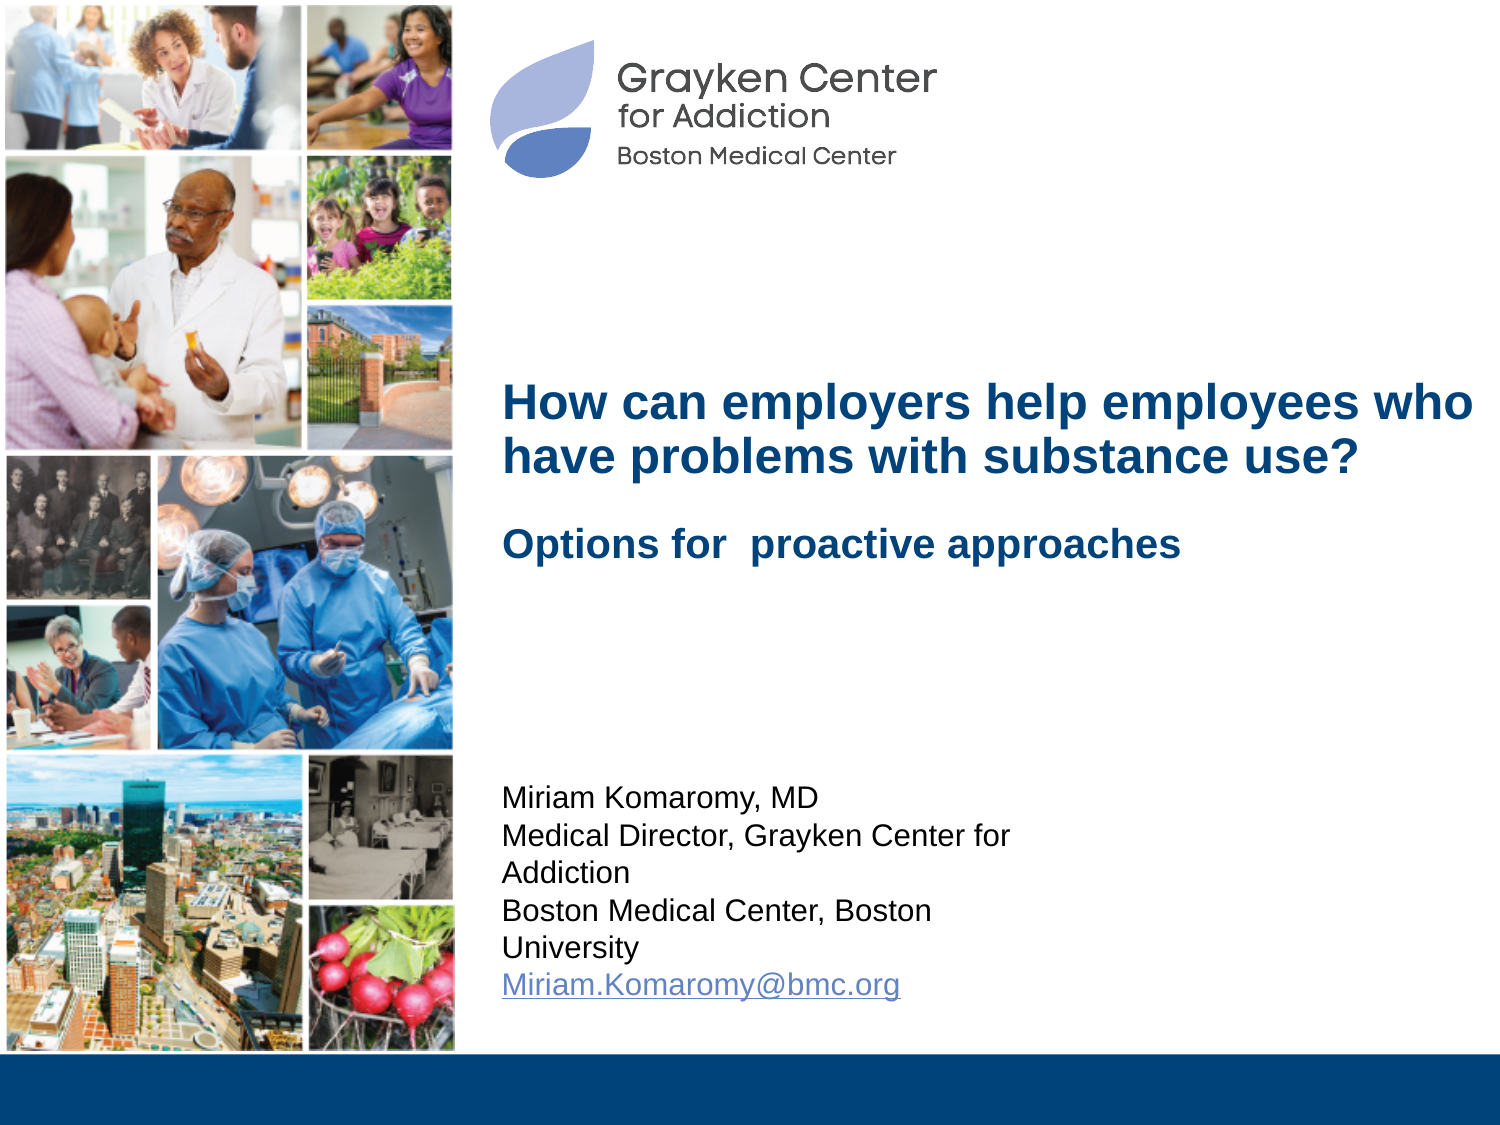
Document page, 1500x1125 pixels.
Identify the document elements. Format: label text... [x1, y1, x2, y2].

title How can employers help employees who have problems with substance use? [487, 304, 1500, 492]
picture [5, 5, 455, 1051]
picture [490, 40, 937, 178]
text_box Miriam Komaromy, MD Medical Director, Grayken Center for Addiction Boston Medical Center, Boston University Miriam.Komaromy@bmc.org [486, 770, 1091, 1047]
subtitle Options for proactive approaches [487, 515, 1407, 683]
